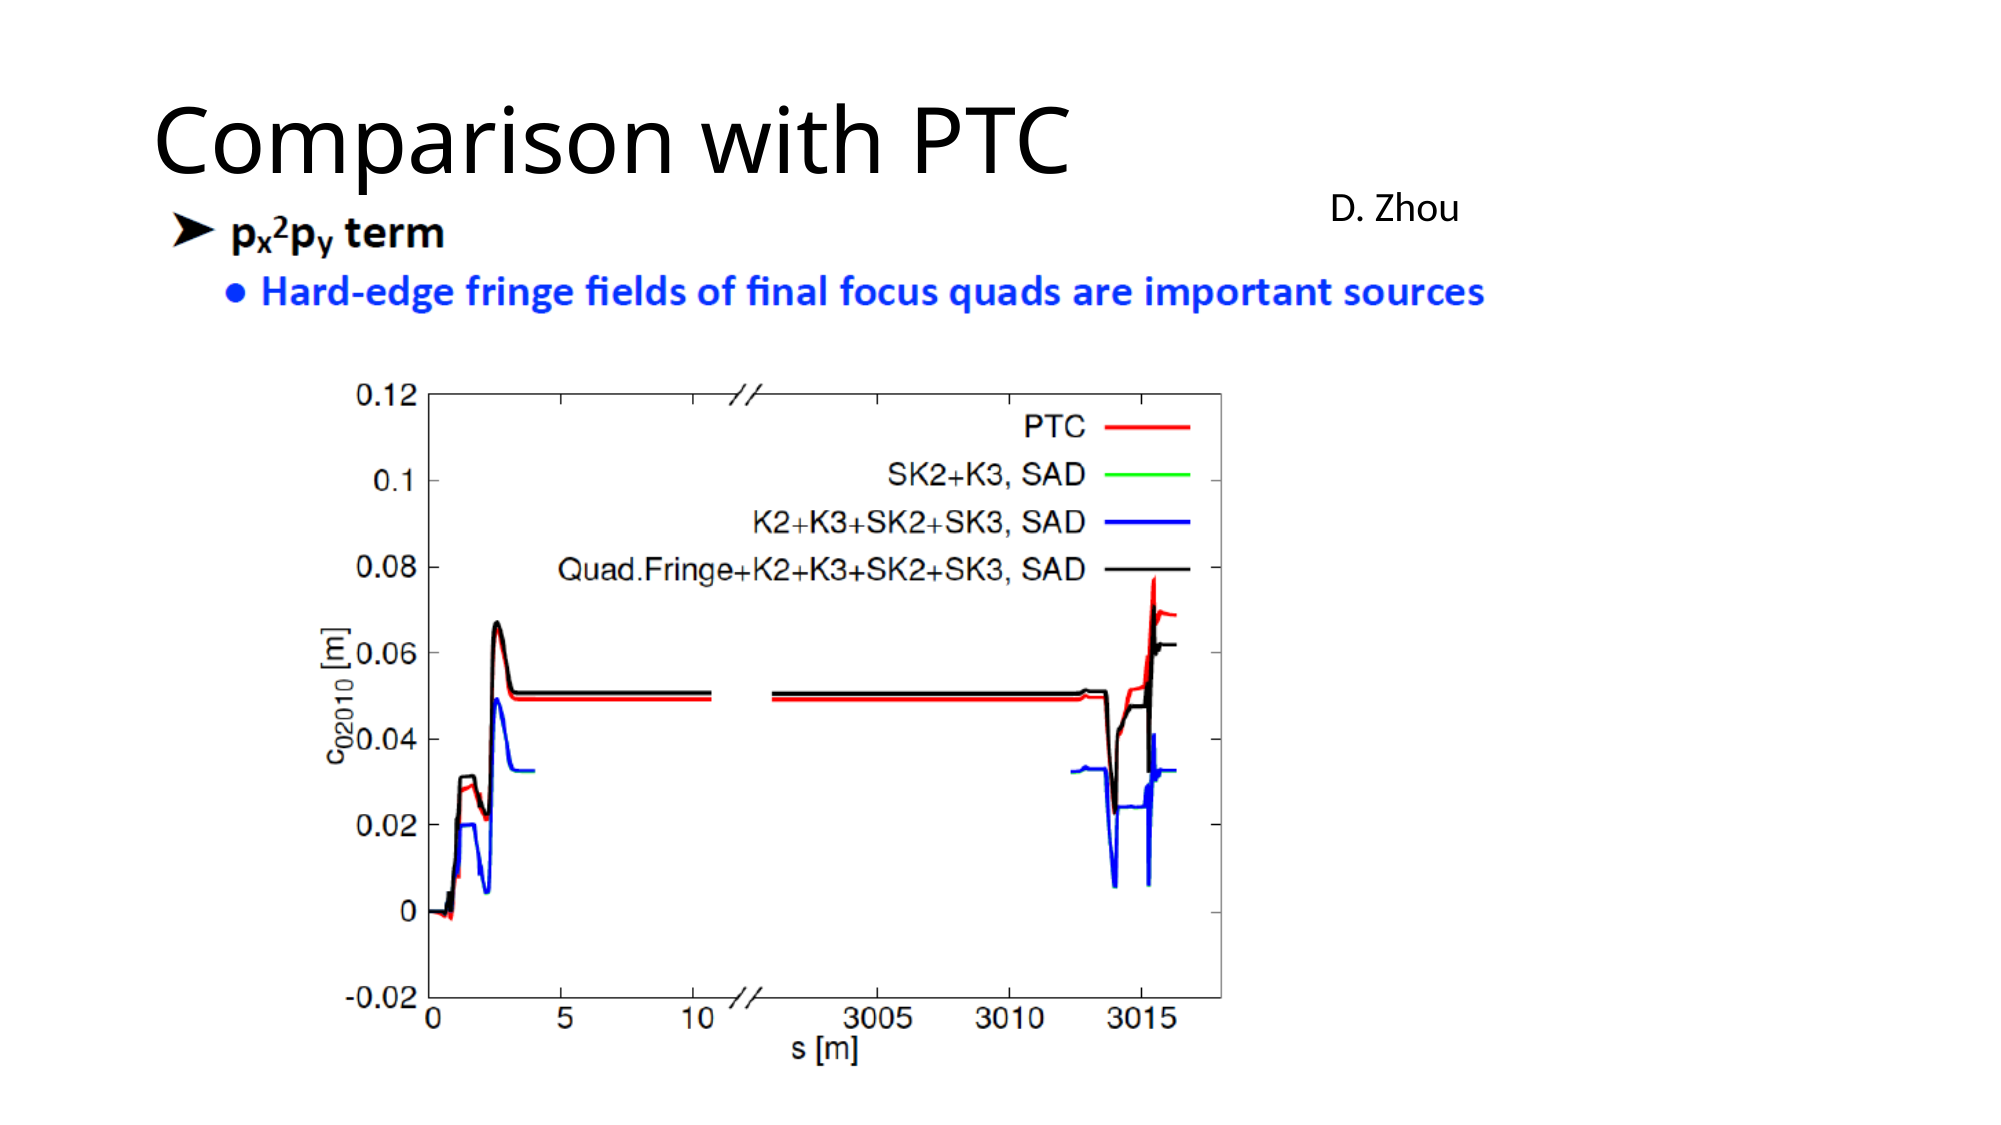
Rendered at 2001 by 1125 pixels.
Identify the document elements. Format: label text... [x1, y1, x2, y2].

picture [164, 205, 1496, 1084]
title Comparison with PTC [137, 59, 1863, 229]
text_box D. Zhou [1315, 172, 1845, 238]
